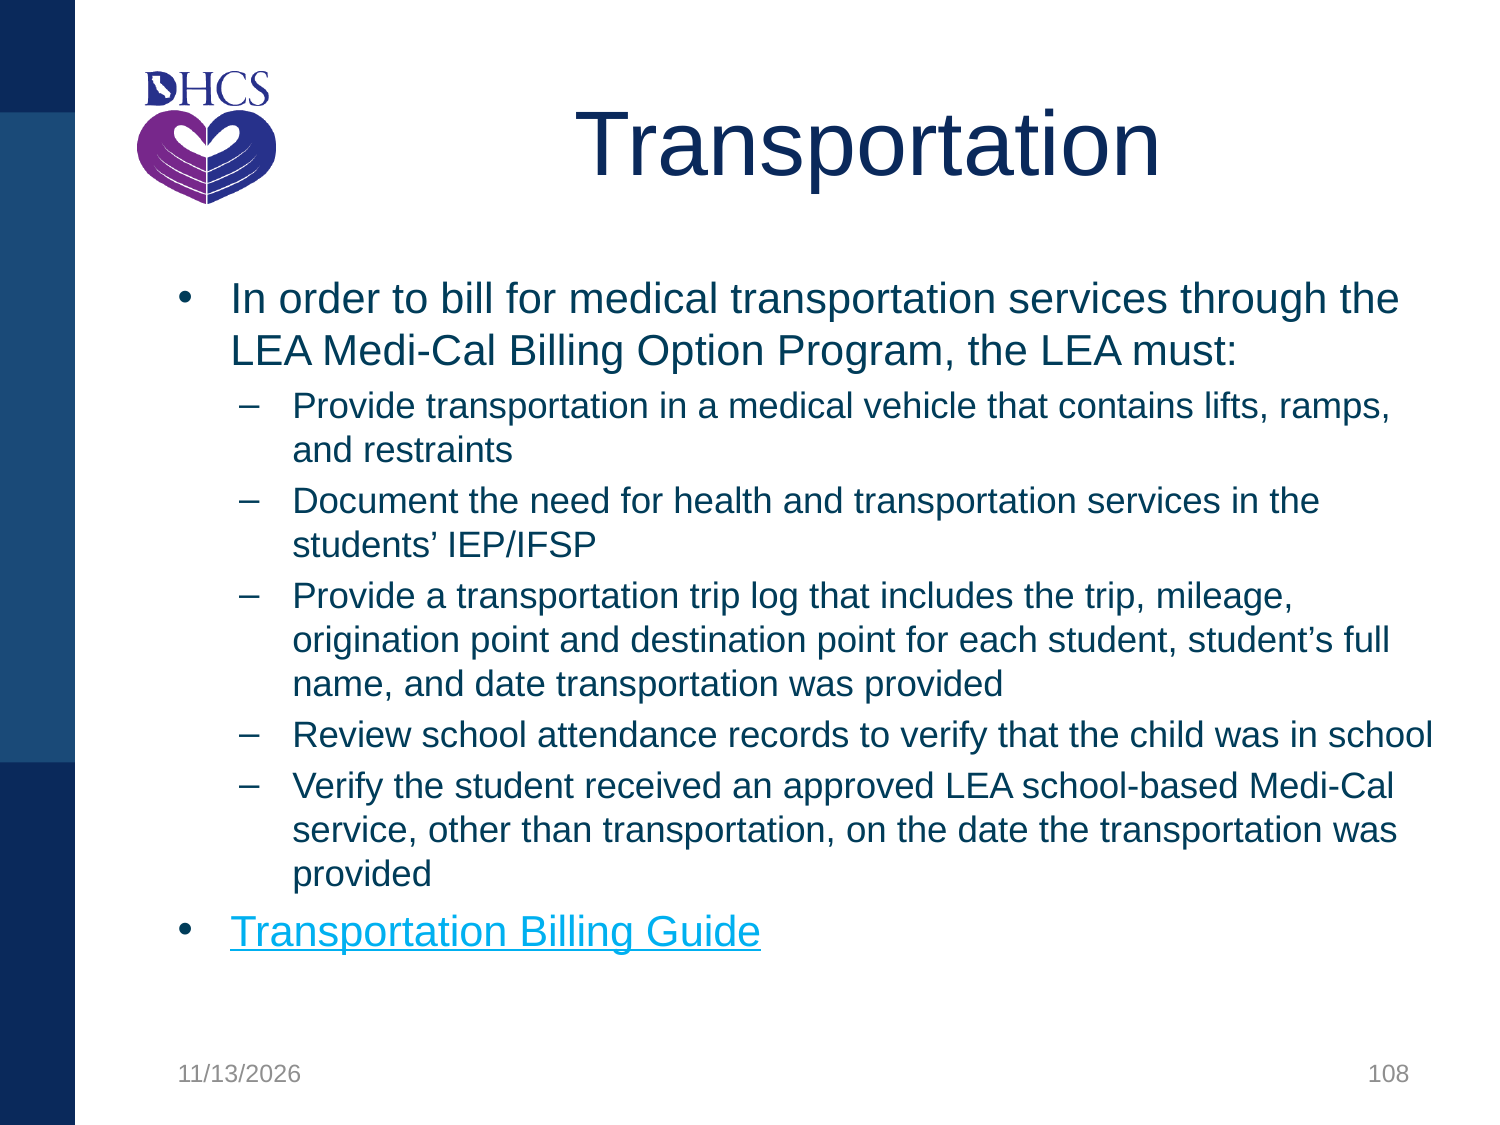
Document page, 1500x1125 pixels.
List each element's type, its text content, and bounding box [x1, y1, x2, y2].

slide_number 108 [1074, 1042, 1425, 1103]
title Transportation [275, 45, 1463, 233]
list In order to bill for medical transportation services through the LEA Medi-Cal Billing Option Program, the LEA must: Provide transportation in a medical vehicle that contains lifts, ramps, and restraints Document the need for health and transportation services in the students’ IEP/IFSP Provide a transportation trip log that includes the trip, mileage, origination point and destination point for each student, student’s full name, and date transportation was provided Review school attendance records to verify that the child was in school Verify the student received an approved LEA school-based Medi-Cal service, other than transportation, on the date the transportation was provided Transportation Billing Guide [162, 262, 1463, 1005]
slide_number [162, 1042, 513, 1103]
picture [137, 71, 275, 204]
